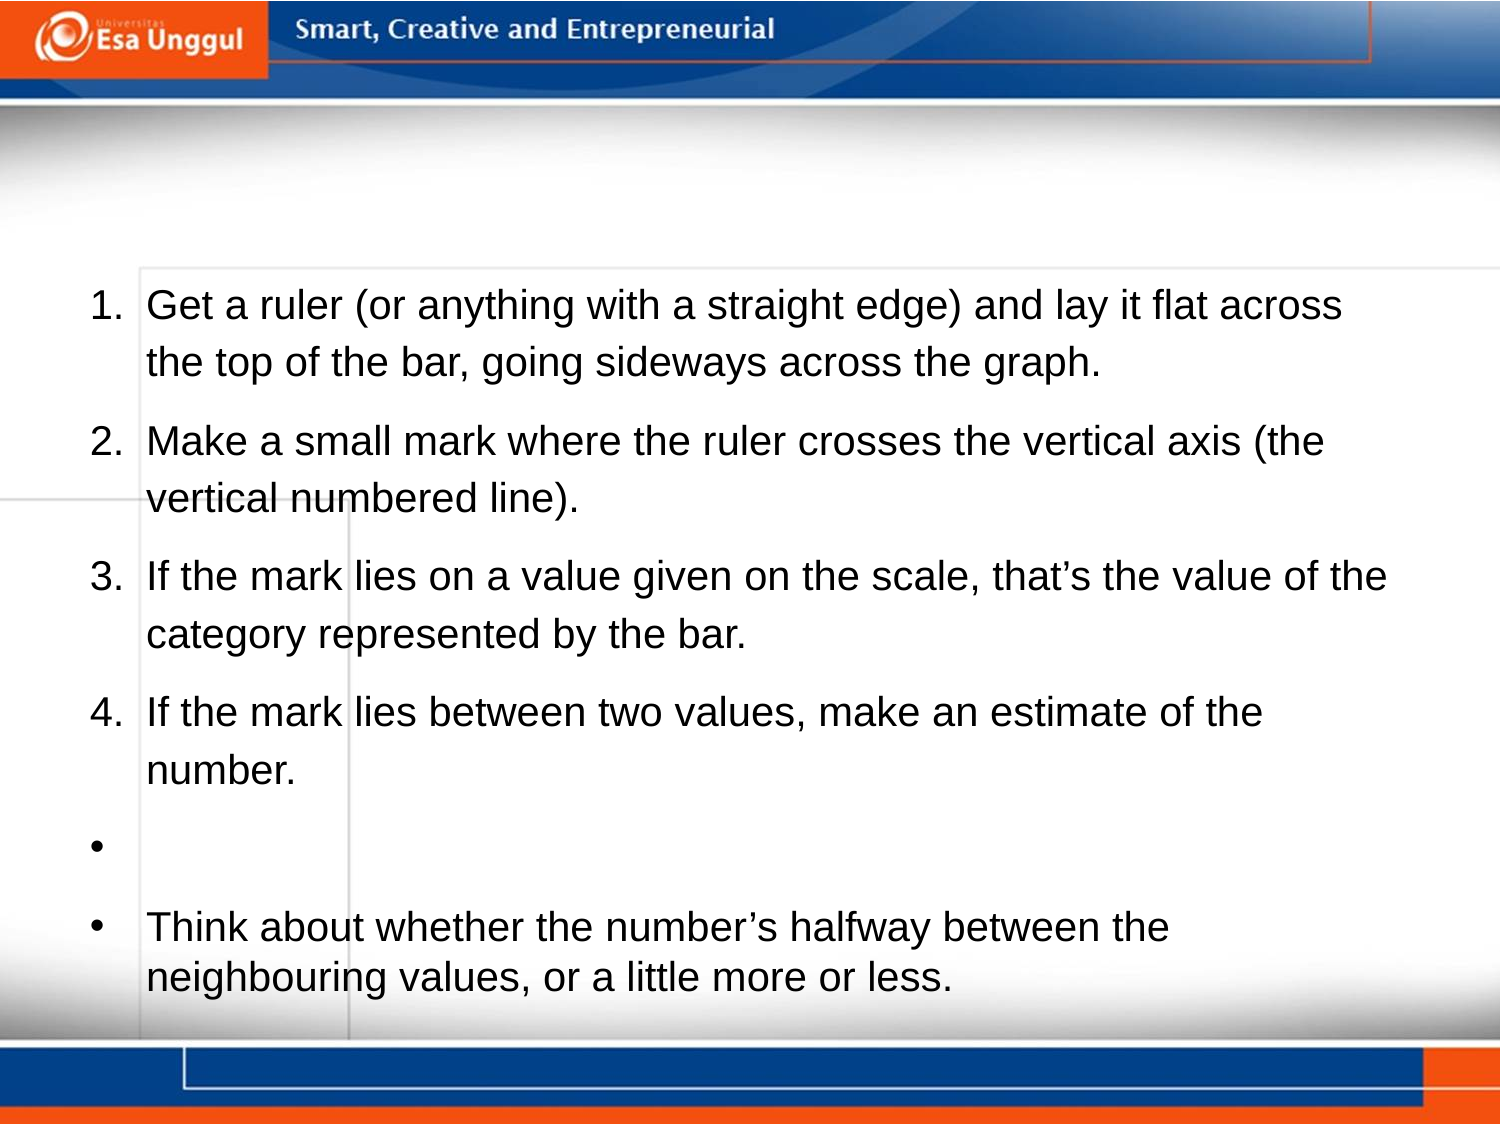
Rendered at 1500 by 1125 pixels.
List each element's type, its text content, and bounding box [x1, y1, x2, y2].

list Get a ruler (or anything with a straight edge) and lay it flat across the top of the bar, going sideways across the graph. Make a small mark where the ruler crosses the vertical axis (the vertical numbered line). If the mark lies on a value given on the scale, that’s the value of the category represented by the bar. If the mark lies between two values, make an estimate of the number. Think about whether the number’s halfway between the neighbouring values, or a little more or less. [75, 262, 1425, 1005]
picture [0, 1, 1500, 1124]
